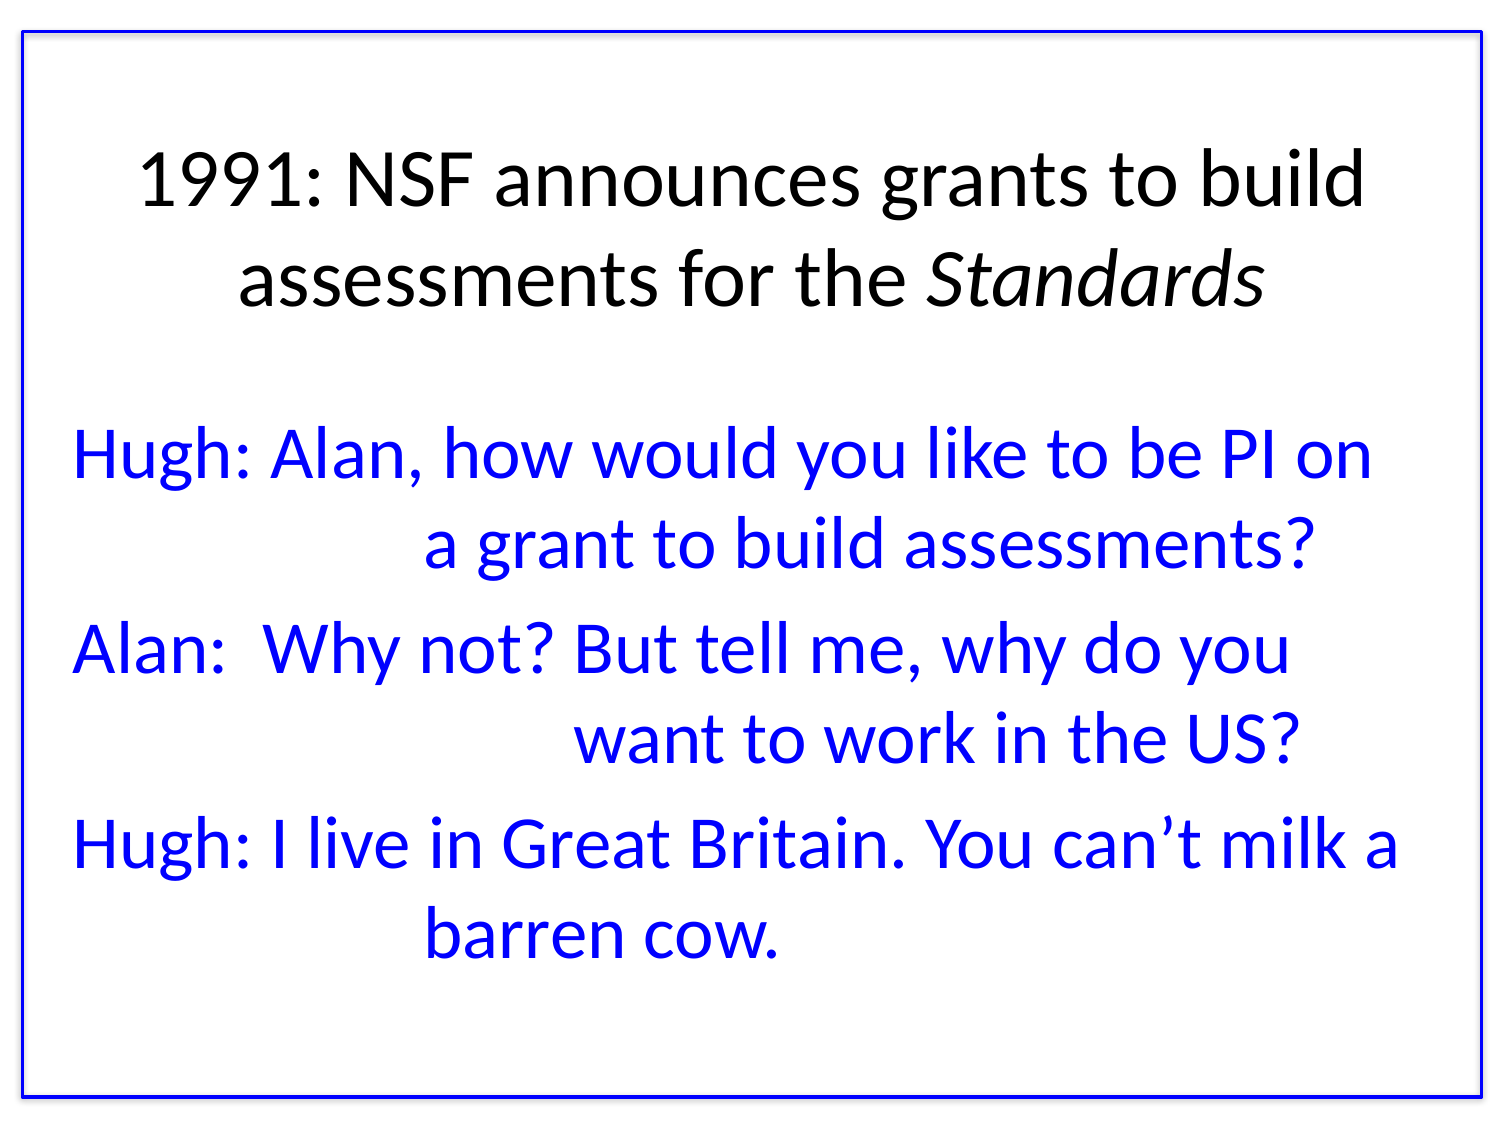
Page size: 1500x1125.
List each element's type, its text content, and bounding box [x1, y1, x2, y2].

text_box [21, 30, 1482, 1098]
title 1991: NSF announces grants to build assessments for the Standards [44, 84, 1460, 362]
subtitle Hugh: Alan, how would you like to be PI on a grant to build assessments? Alan: Why not? But tell me, why do you want to work in the US? Hugh: I live in Great Britain. You can’t milk a barren cow. [57, 396, 1418, 1062]
